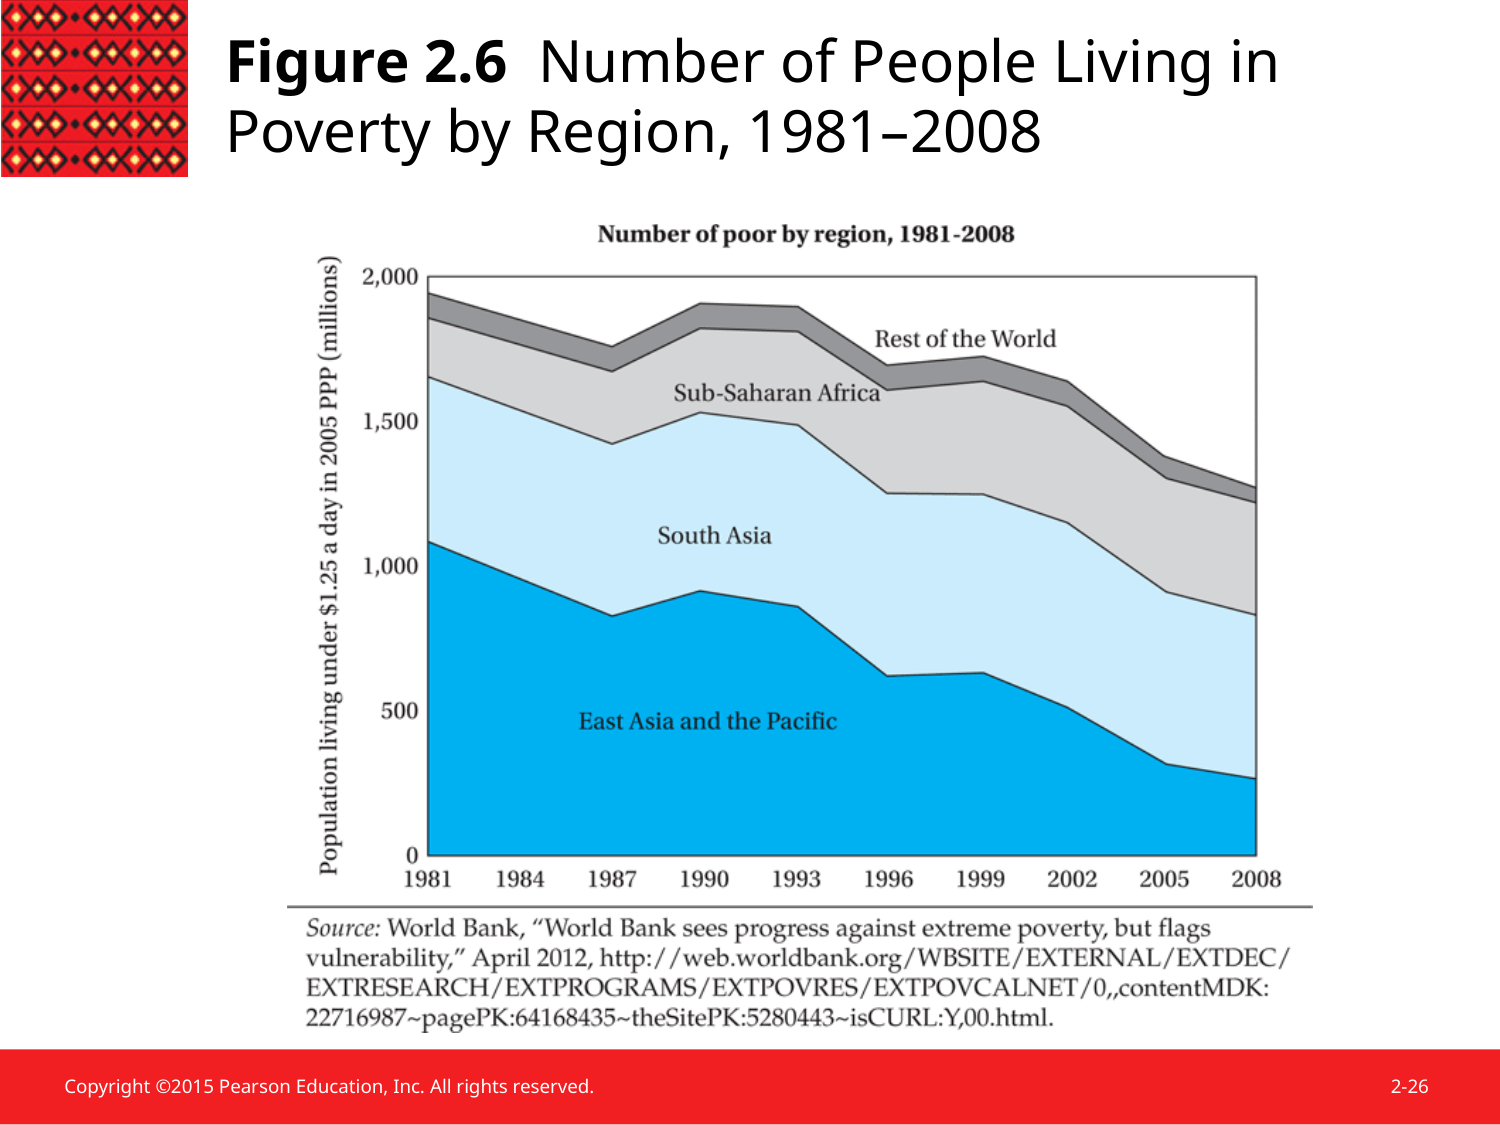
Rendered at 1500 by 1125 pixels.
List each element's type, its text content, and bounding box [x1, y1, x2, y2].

picture [287, 224, 1313, 1033]
picture [1, 0, 188, 177]
title Figure 2.6 Number of People Living in Poverty by Region, 1981–2008 [225, 0, 1463, 188]
